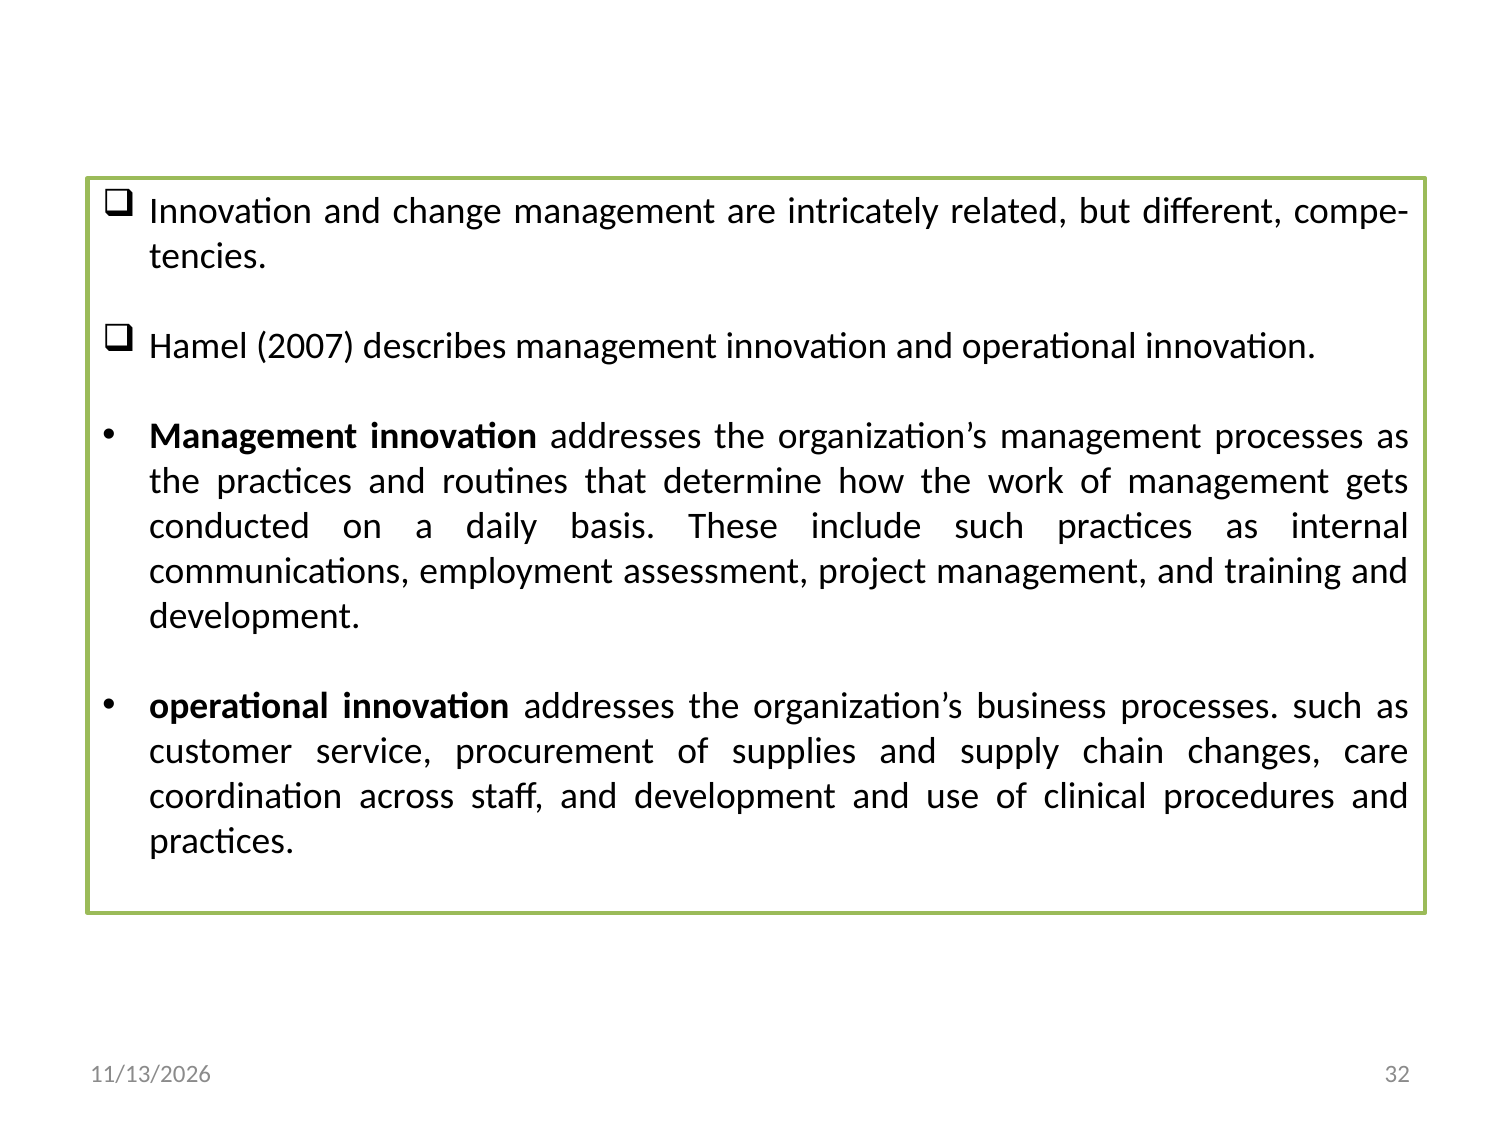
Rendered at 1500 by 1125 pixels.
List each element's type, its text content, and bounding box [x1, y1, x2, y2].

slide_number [75, 1042, 425, 1103]
text_box Innovation and change management are intricately related, but different, compe- tencies. Hamel (2007) describes management innovation and operational innovation. Management innovation addresses the organization’s management processes as the practices and routines that determine how the work of management gets conducted on a daily basis. These include such practices as internal communications, employment assessment, project management, and training and development. operational innovation addresses the organization’s business processes. such as customer service, procurement of supplies and supply chain changes, care coordination across staff, and development and use of clinical procedures and practices. [85, 176, 1427, 915]
slide_number 32 [1074, 1042, 1425, 1103]
